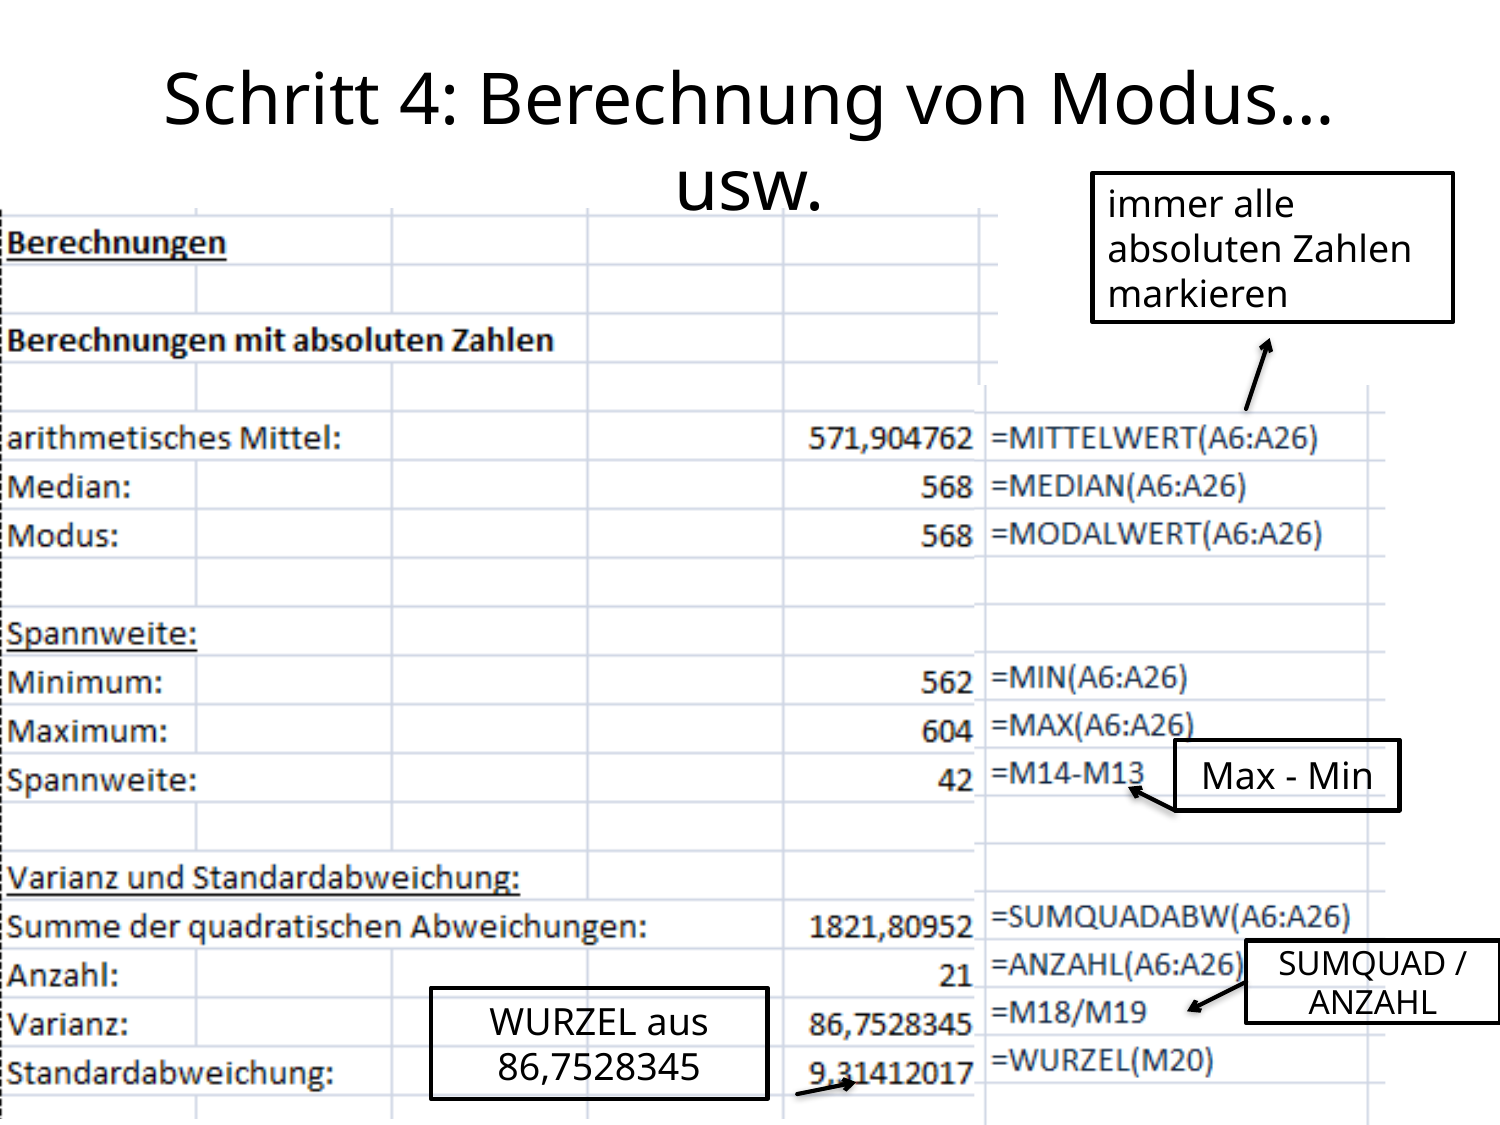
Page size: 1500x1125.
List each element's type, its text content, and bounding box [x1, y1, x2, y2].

title Schritt 4: Berechnung von Modus…usw. [75, 45, 1425, 233]
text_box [796, 1081, 857, 1095]
text_box immer alle absoluten Zahlen markieren [1090, 171, 1455, 324]
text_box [1127, 786, 1176, 811]
picture [0, 207, 1386, 1125]
text_box SUMQUAD / ANZAHL [1391, 938, 1500, 1025]
text_box Max - Min [1391, 738, 1402, 813]
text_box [1245, 337, 1270, 410]
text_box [1186, 981, 1247, 1012]
